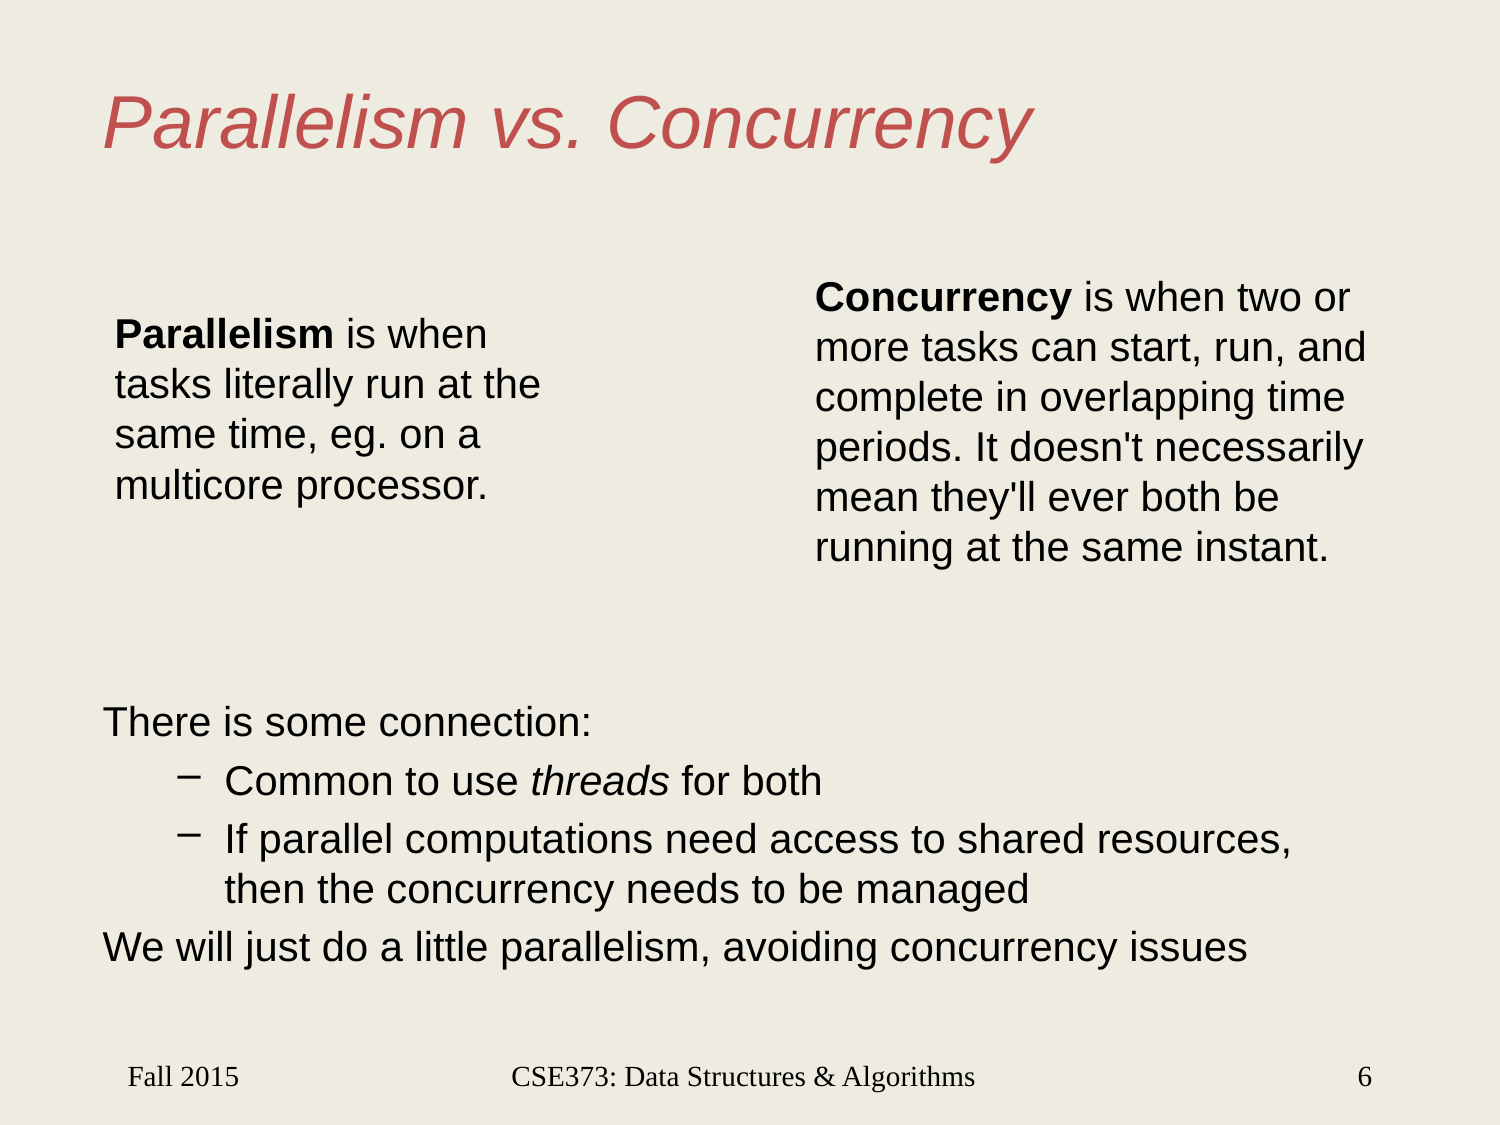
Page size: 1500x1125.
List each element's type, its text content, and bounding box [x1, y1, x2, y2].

slide_number Fall 2015 [112, 1049, 426, 1125]
slide_number 6 [1076, 1049, 1388, 1125]
footer CSE373: Data Structures & Algorithms [426, 1049, 1076, 1125]
title Parallelism vs. Concurrency [87, 24, 1363, 213]
text_box There is some connection: Common to use threads for both If parallel computations need access to shared resources, then the concurrency needs to be managed We will just do a little parallelism, avoiding concurrency issues [87, 687, 1363, 1025]
text_box Concurrency is when two or more tasks can start, run, and complete in overlapping time periods. It doesn't necessarily mean they'll ever both be running at the same instant. [799, 262, 1413, 578]
text_box Parallelism is when tasks literally run at the same time, eg. on a multicore processor. [99, 299, 563, 515]
